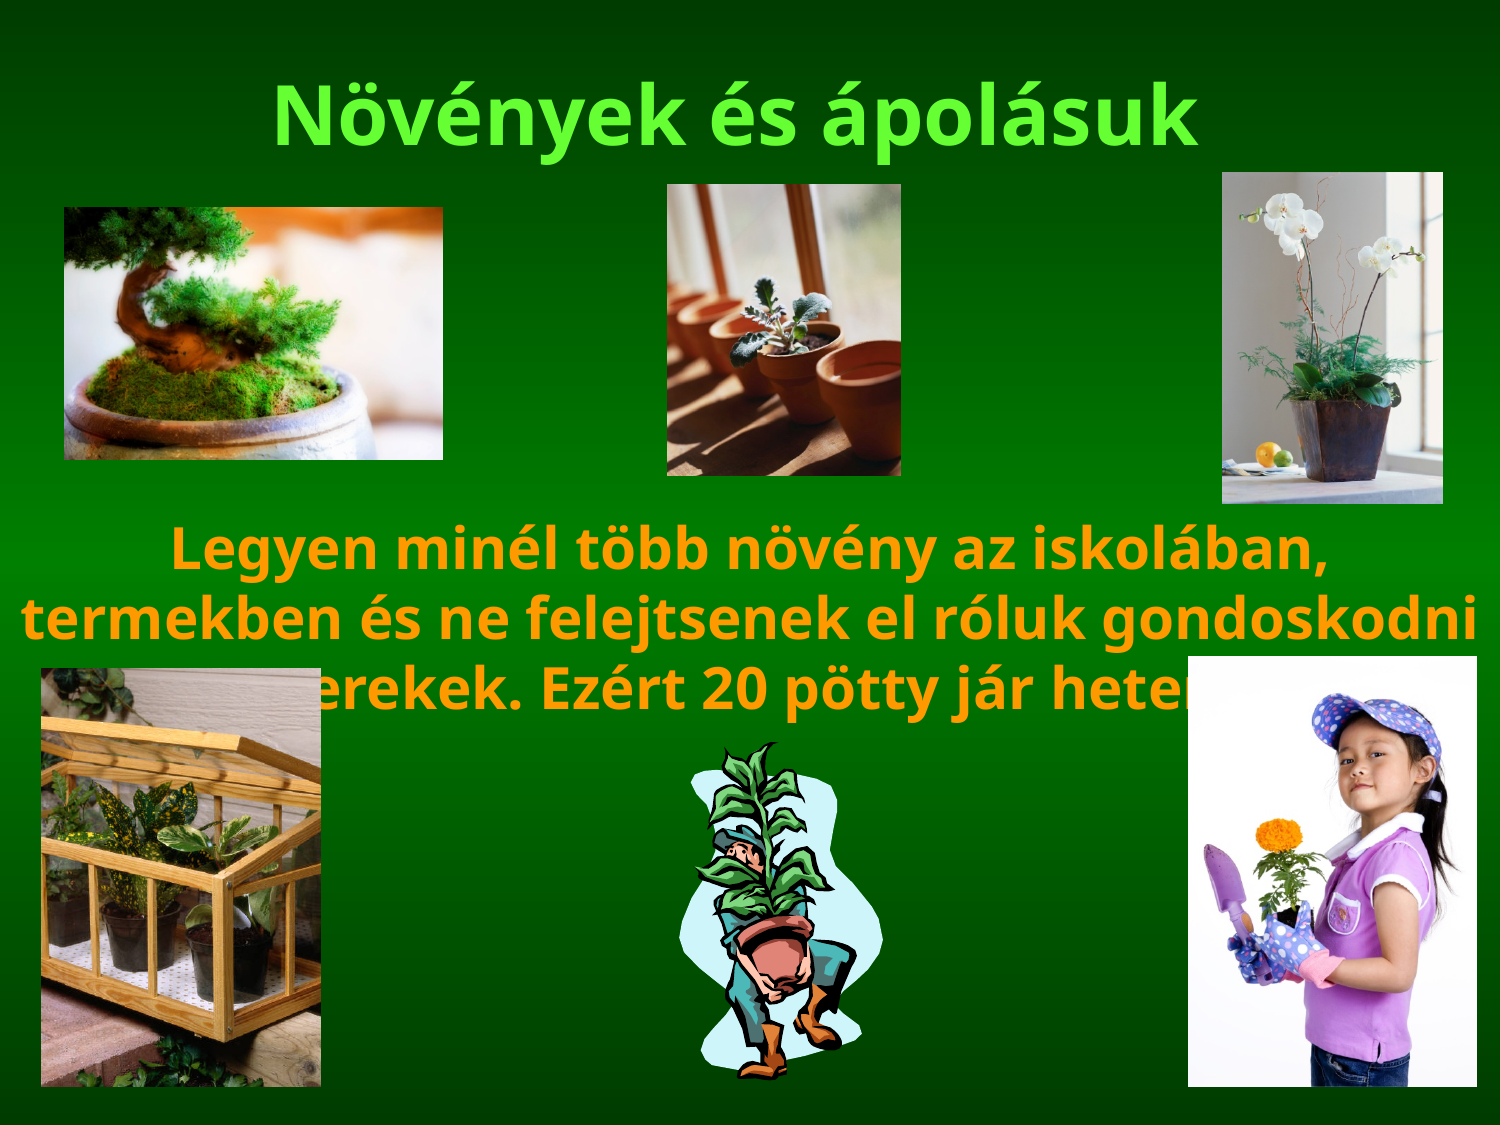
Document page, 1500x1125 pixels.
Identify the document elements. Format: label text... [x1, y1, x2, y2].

text_box Növények és ápolásuk [255, 54, 1214, 170]
picture [1188, 656, 1477, 1087]
picture [1222, 172, 1443, 504]
picture [41, 668, 321, 1087]
picture [678, 739, 887, 1084]
picture [64, 207, 443, 461]
text_box Legyen minél több növény az iskolában, termekben és ne felejtsenek el róluk gondoskodni a gyerekek. Ezért 20 pötty jár hetente. [0, 503, 1500, 729]
picture [666, 184, 901, 477]
